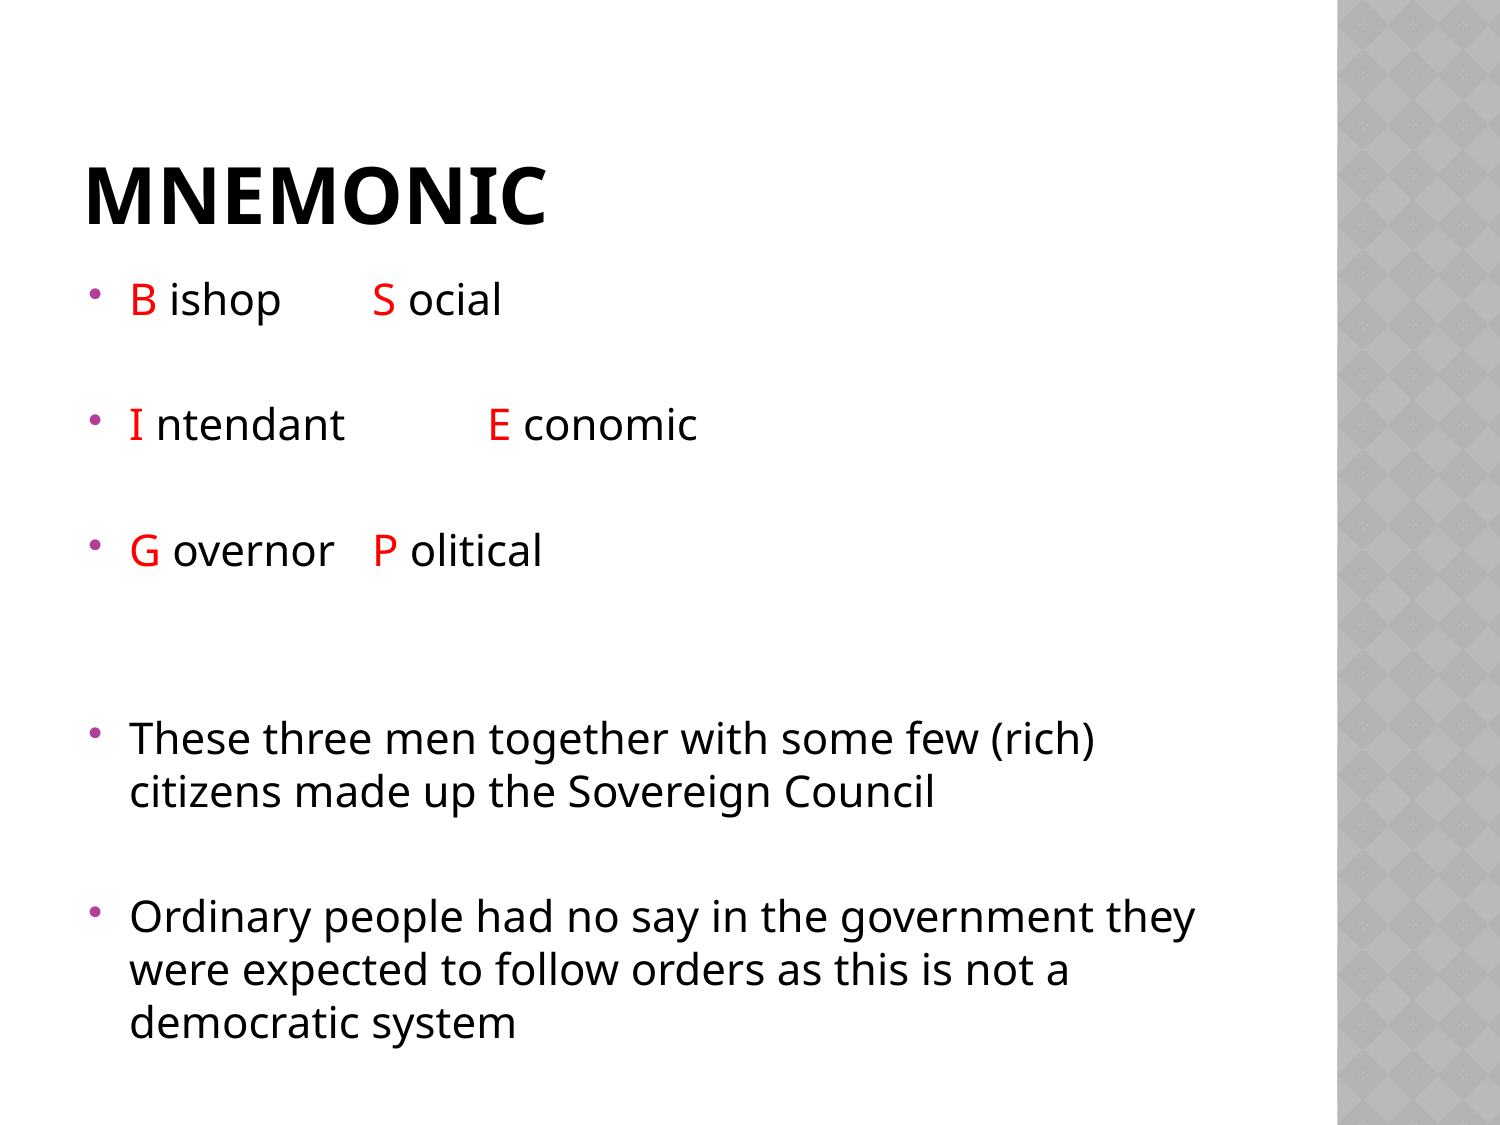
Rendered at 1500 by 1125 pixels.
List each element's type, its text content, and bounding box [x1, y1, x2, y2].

list B ishop S ocial I ntendant E conomic G overnor P olitical These three men together with some few (rich) citizens made up the Sovereign Council Ordinary people had no say in the government they were expected to follow orders as this is not a democratic system [75, 264, 1263, 1059]
title Mnemonic [75, 52, 1263, 240]
